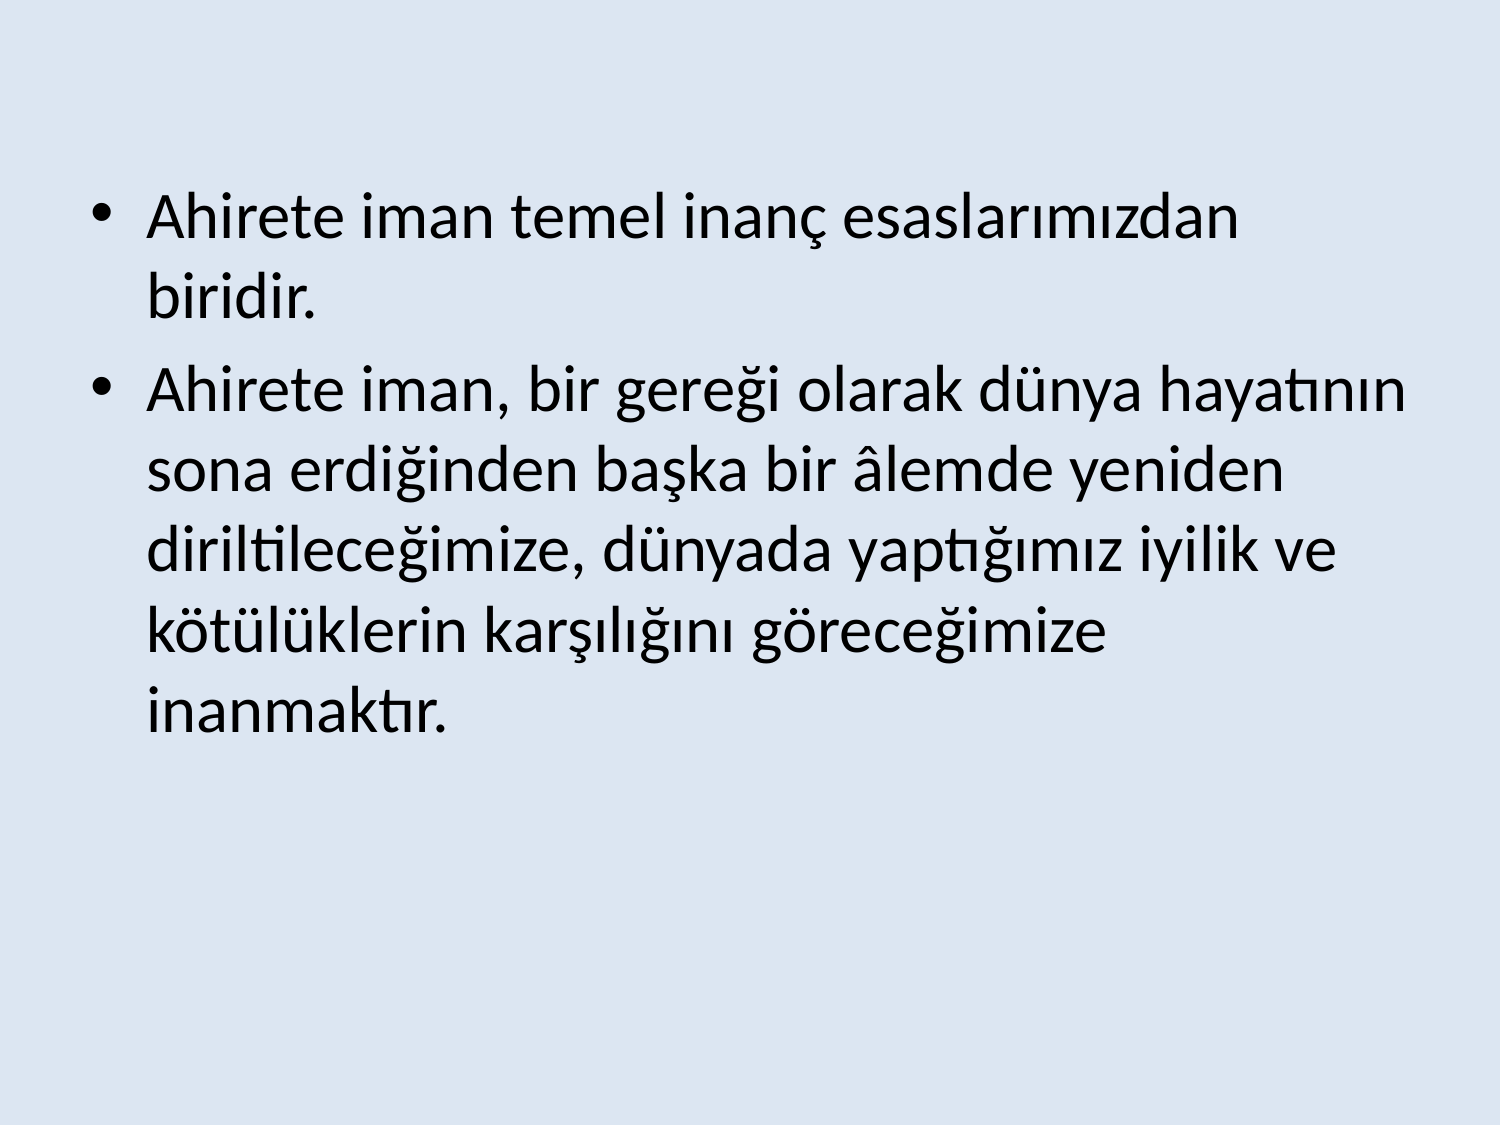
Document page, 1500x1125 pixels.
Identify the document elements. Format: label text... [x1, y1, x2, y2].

list Ahirete iman temel inanç esaslarımızdan biridir. Ahirete iman, bir gereği olarak dünya hayatının sona erdiğinden başka bir âlemde yeniden diriltileceğimize, dünyada yaptığımız iyilik ve kötülüklerin karşılığını göreceğimize inanmaktır. [75, 164, 1425, 1005]
